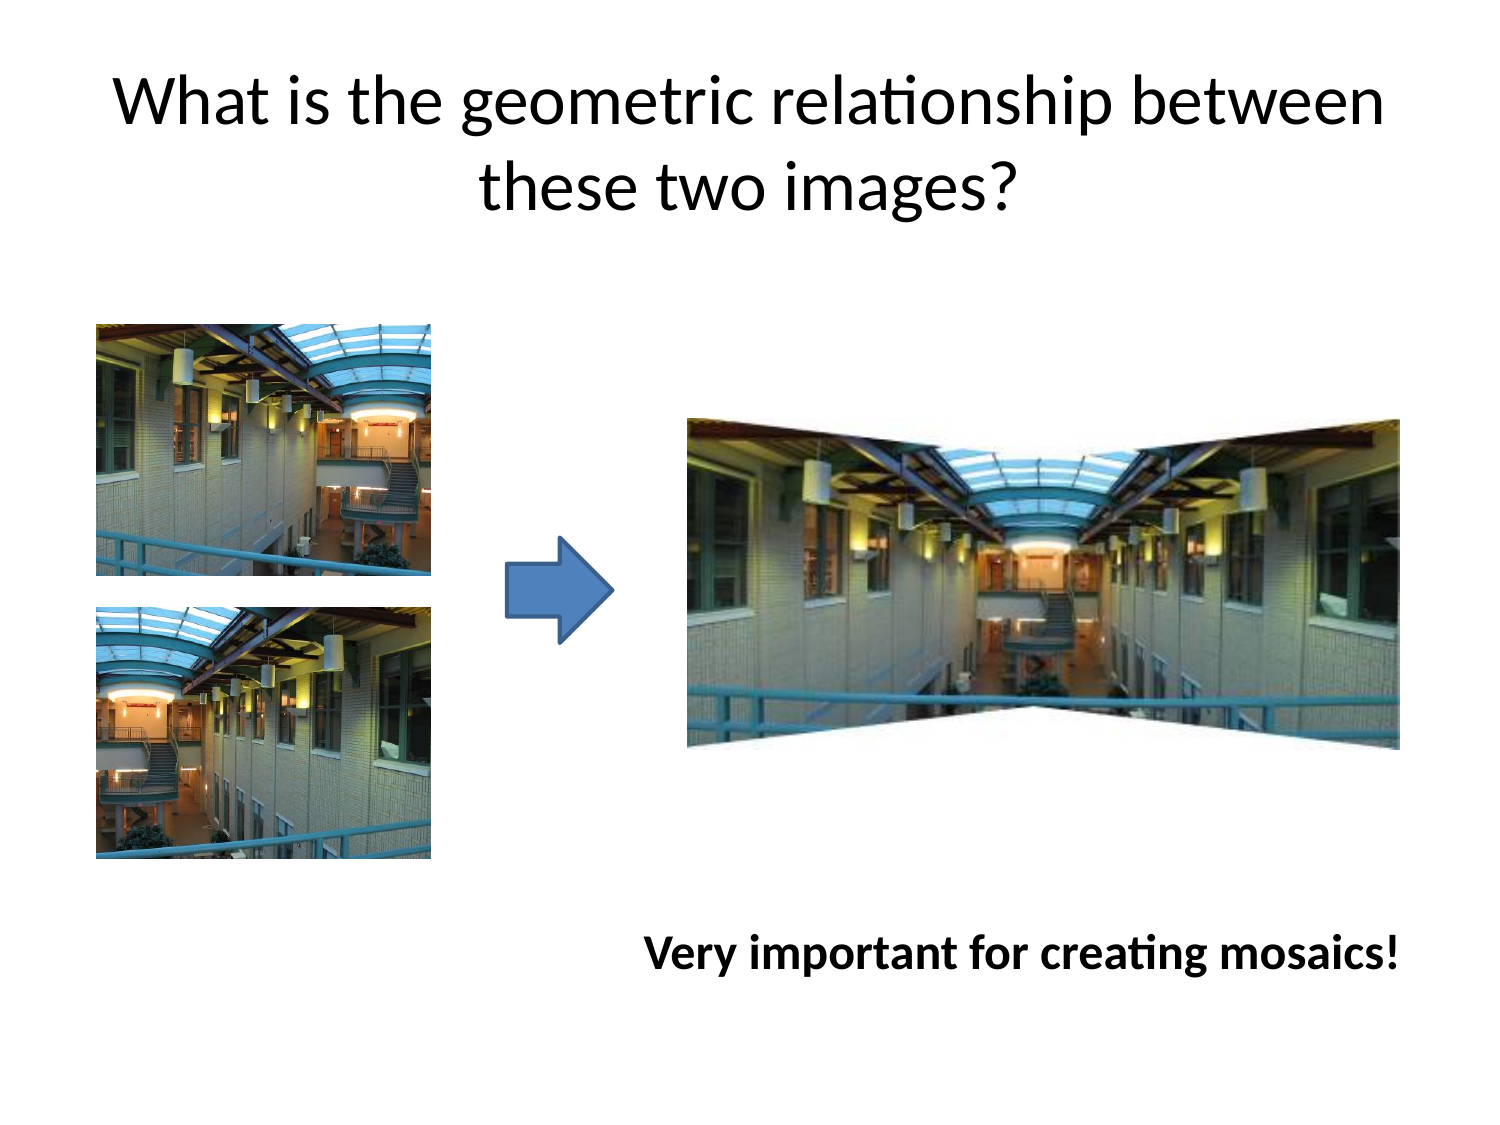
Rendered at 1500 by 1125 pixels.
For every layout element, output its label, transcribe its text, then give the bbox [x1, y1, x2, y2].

picture [687, 418, 1401, 751]
picture [96, 607, 431, 860]
picture [96, 324, 431, 577]
text_box [504, 535, 615, 645]
title What is the geometric relationship between these two images? [75, 45, 1425, 233]
text_box Very important for creating mosaics! [628, 912, 1417, 988]
